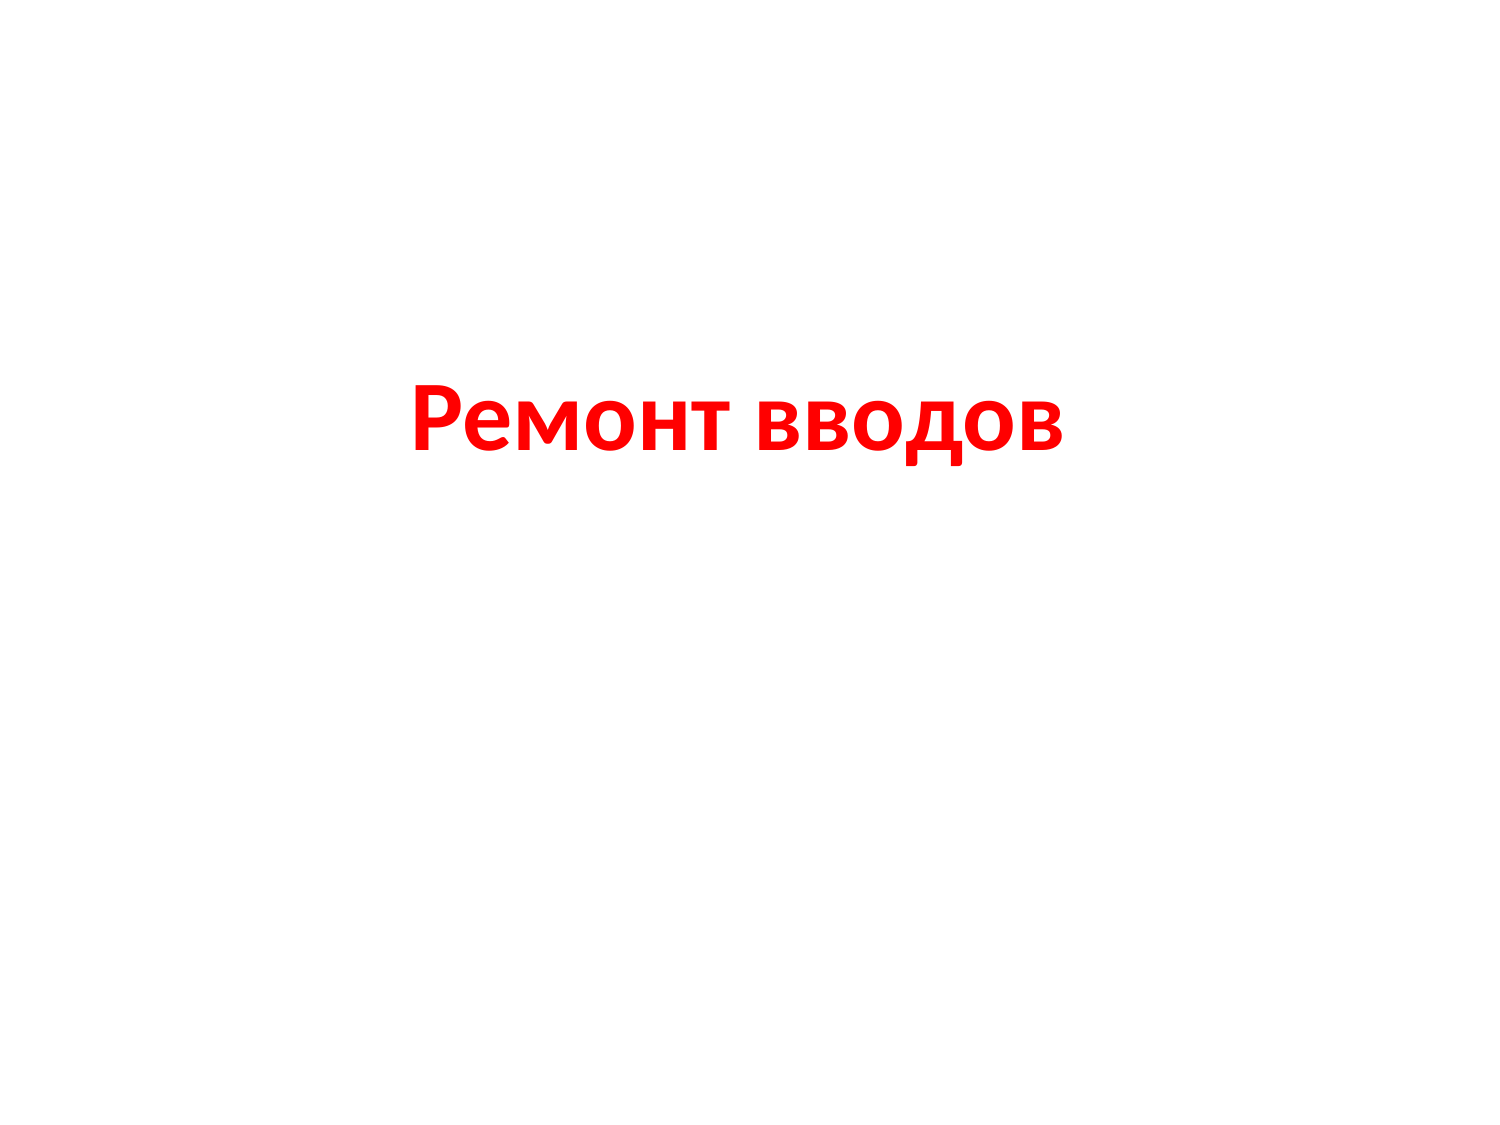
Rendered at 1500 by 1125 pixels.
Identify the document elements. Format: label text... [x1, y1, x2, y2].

title Ремонт вводов [112, 349, 1388, 591]
